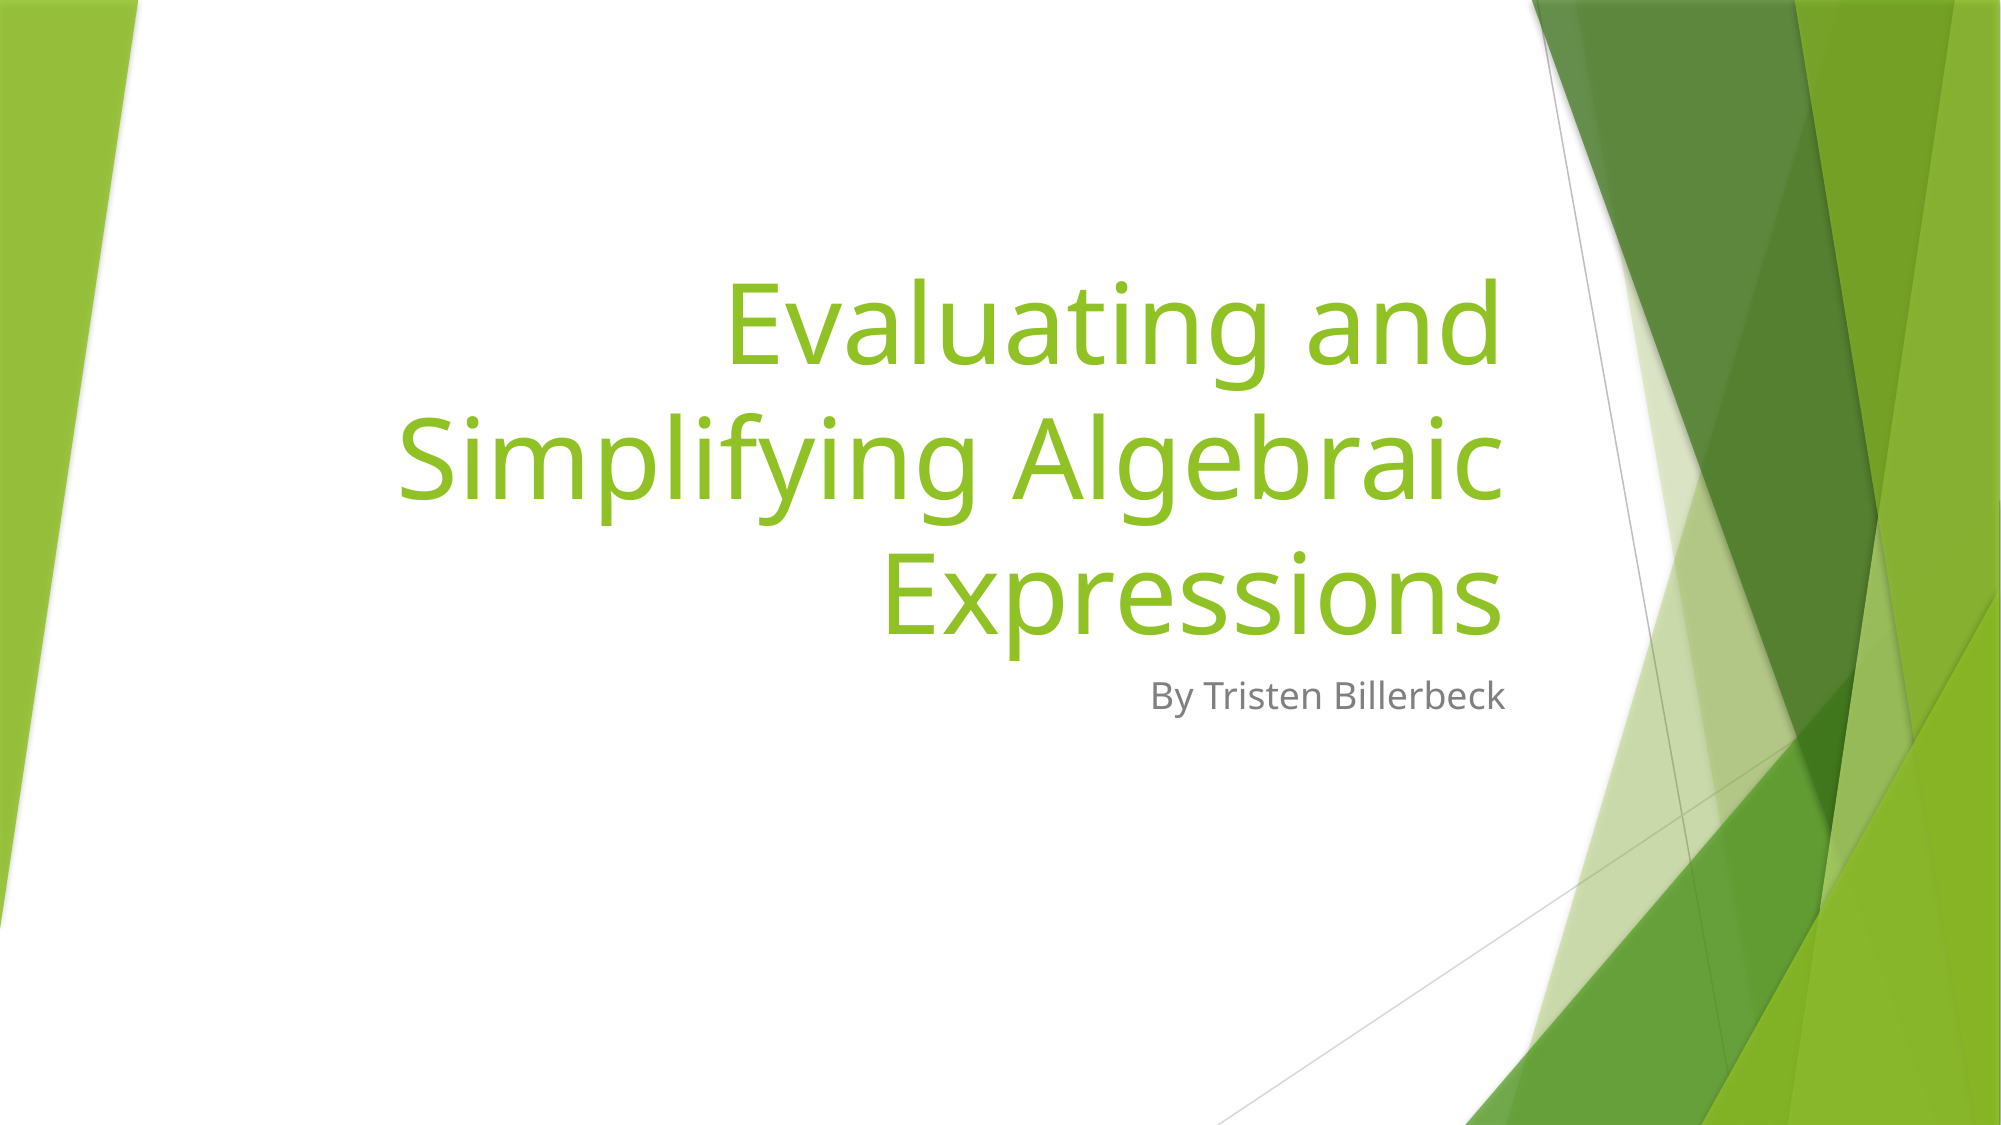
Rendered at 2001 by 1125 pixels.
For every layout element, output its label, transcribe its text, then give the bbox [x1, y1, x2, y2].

subtitle By Tristen Billerbeck [247, 664, 1522, 845]
title Evaluating and Simplifying Algebraic Expressions [247, 394, 1522, 664]
